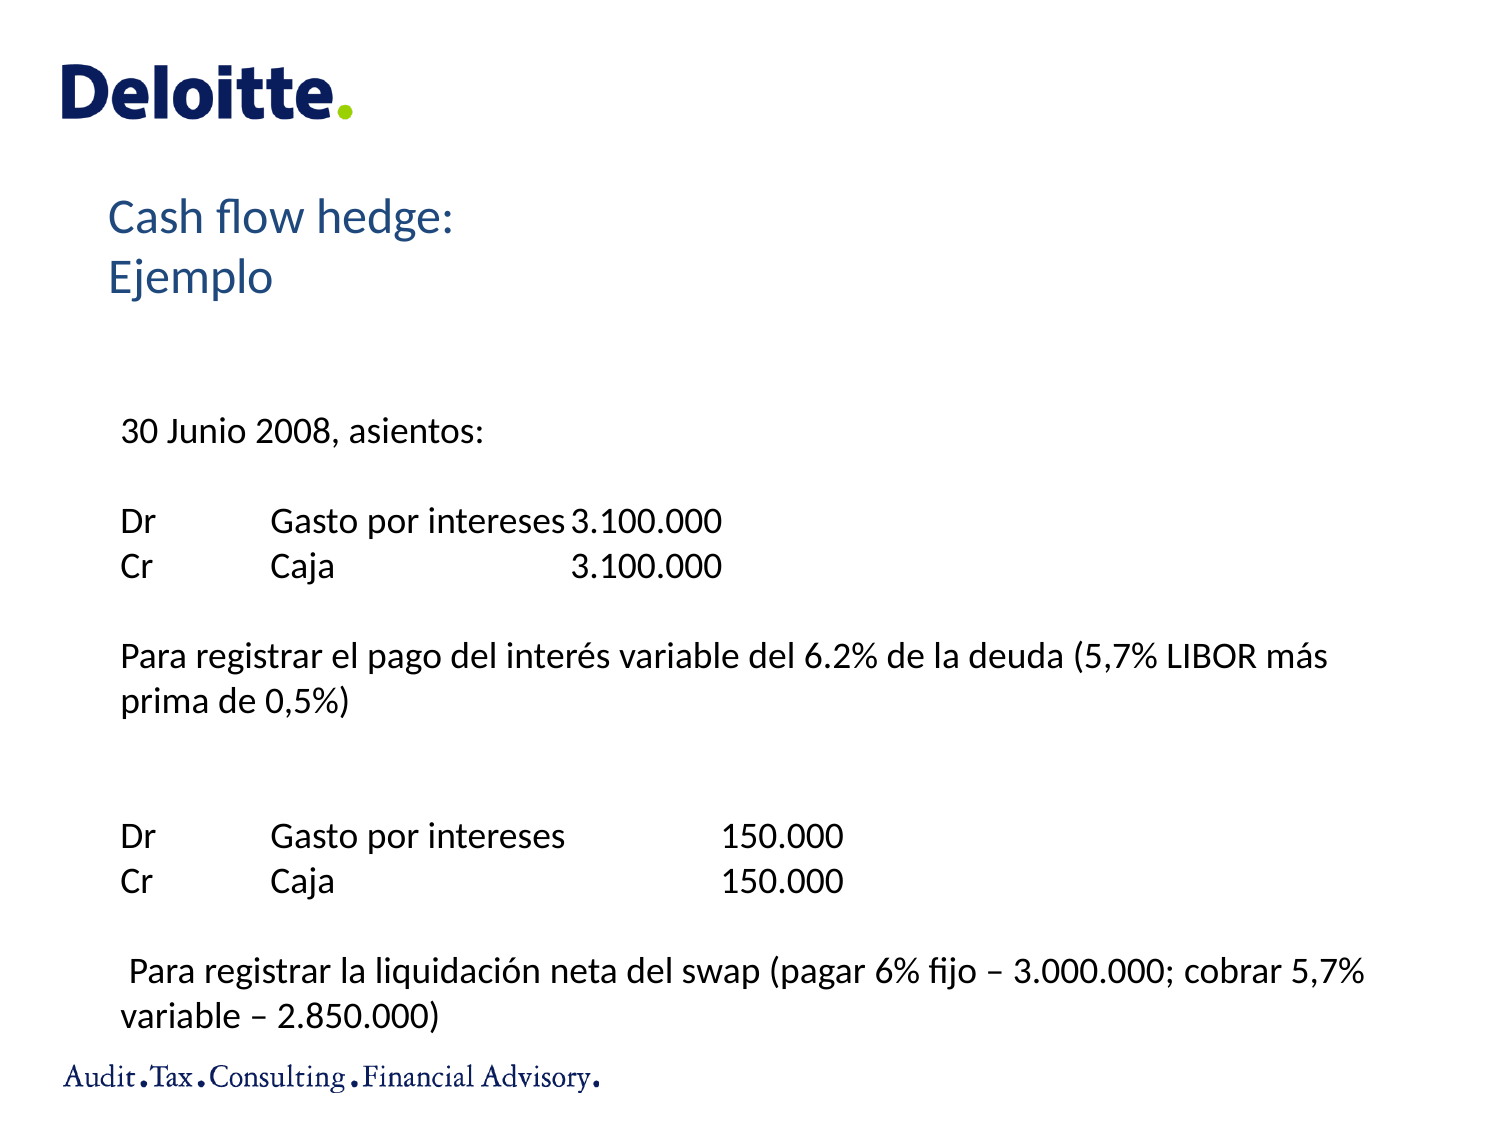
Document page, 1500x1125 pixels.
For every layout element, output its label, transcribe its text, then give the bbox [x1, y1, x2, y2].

picture [58, 61, 355, 122]
picture [62, 1064, 599, 1093]
text_box 30 Junio 2008, asientos: Dr Gasto por intereses 3.100.000 Cr Caja 3.100.000 Para registrar el pago del interés variable del 6.2% de la deuda (5,7% LIBOR más prima de 0,5%) Dr Gasto por intereses 150.000 Cr Caja 150.000 Para registrar la liquidación neta del swap (pagar 6% fijo – 3.000.000; cobrar 5,7% variable – 2.850.000) [105, 398, 1395, 1125]
text_box Cash flow hedge: Ejemplo [93, 175, 1407, 311]
